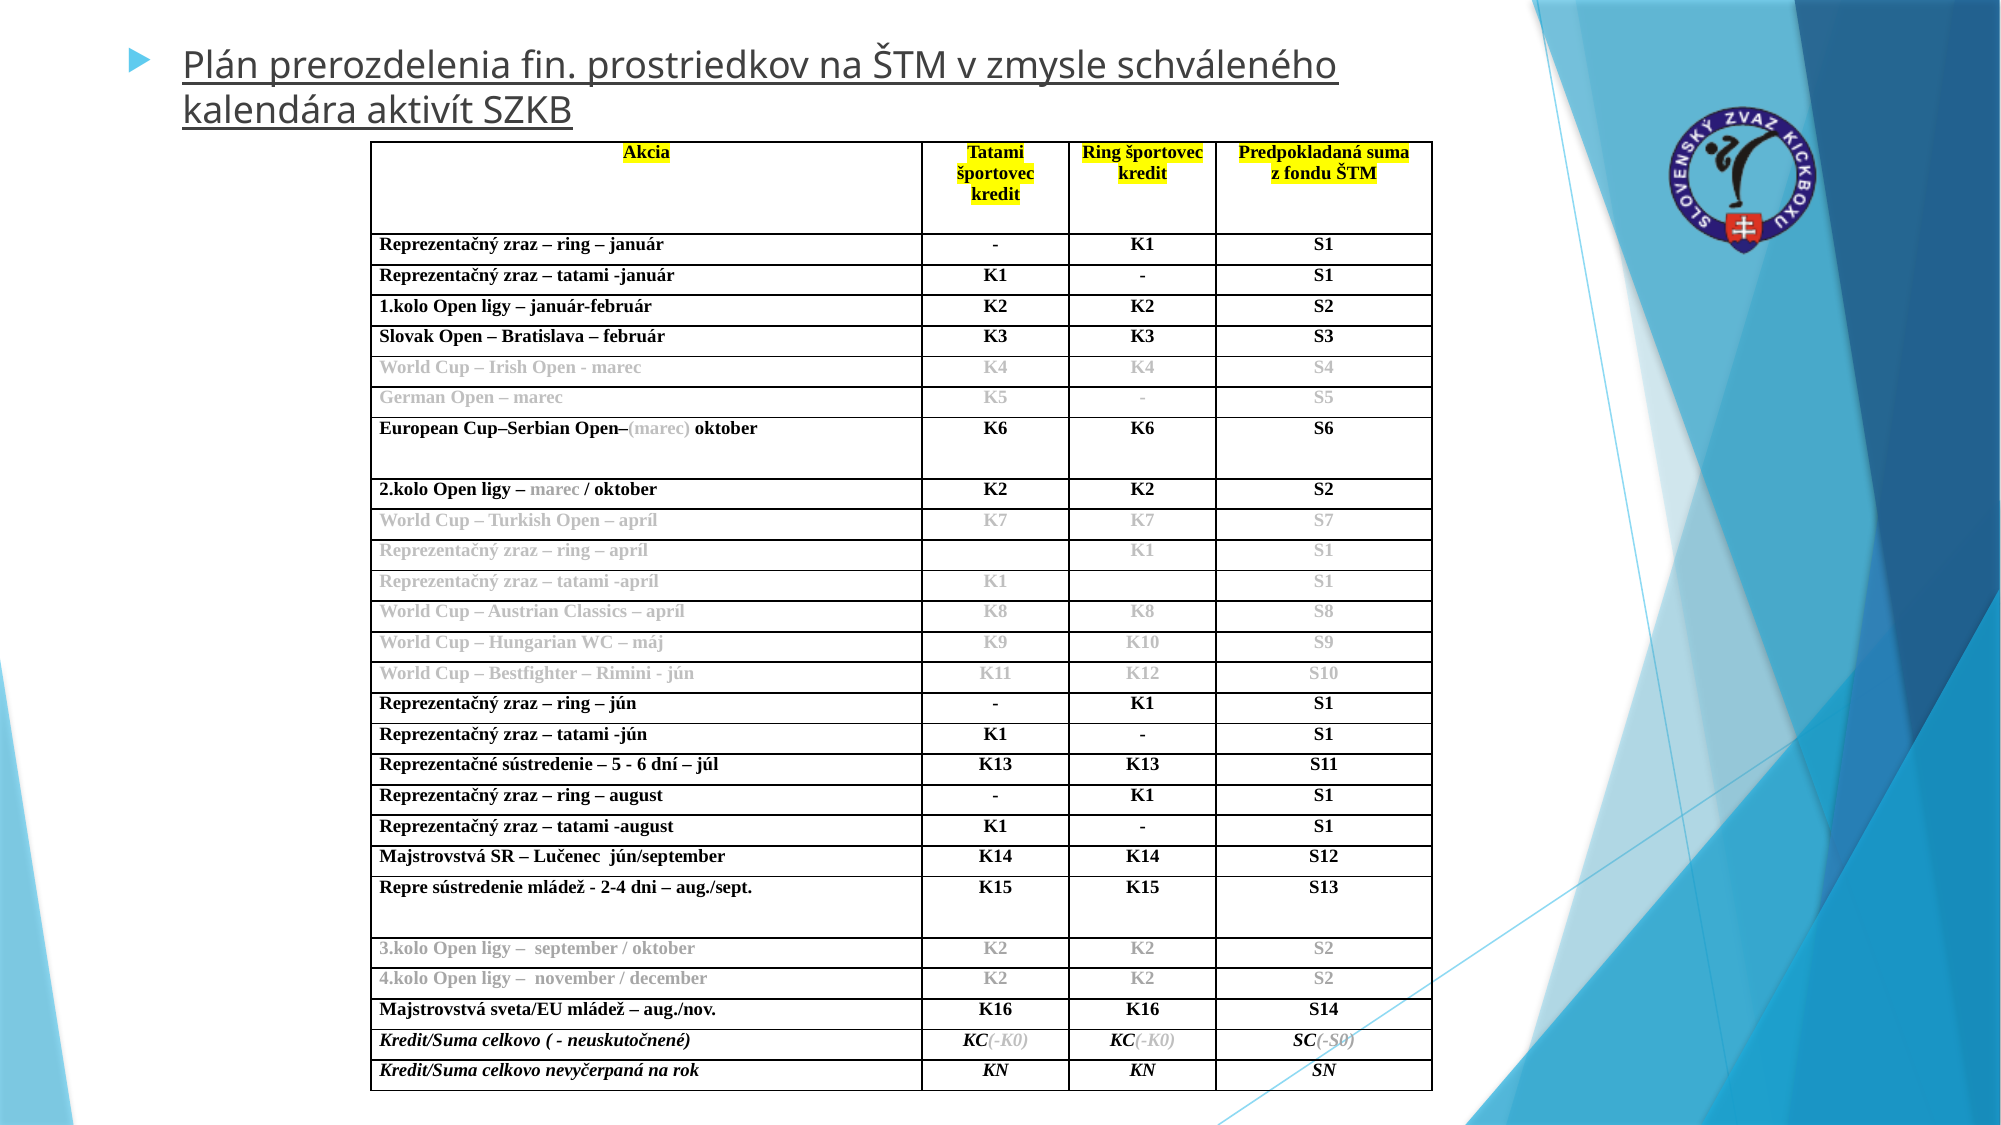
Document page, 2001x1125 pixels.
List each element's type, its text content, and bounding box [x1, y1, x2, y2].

table_cell 4.kolo Open ligy – november / december [372, 969, 921, 998]
table_cell Reprezentačný zraz – tatami -august [372, 816, 921, 845]
table_cell S7 [1217, 510, 1431, 539]
table_cell [1070, 571, 1215, 600]
table_cell - [1070, 388, 1215, 417]
table_cell S1 [1217, 724, 1431, 753]
table_header Akcia [372, 143, 921, 233]
table_cell K8 [923, 602, 1068, 631]
table_cell S13 [1217, 877, 1431, 937]
table_cell 2.kolo Open ligy – marec / oktober [372, 480, 921, 508]
table_cell K2 [923, 296, 1068, 325]
table_cell K1 [923, 571, 1068, 600]
list Plán prerozdelenia fin. prostriedkov na ŠTM v zmysle schváleného kalendára aktivít SZKB [111, 34, 1522, 1013]
table_cell S2 [1217, 296, 1431, 325]
table_cell K15 [923, 877, 1068, 937]
table_cell S8 [1217, 602, 1431, 631]
table_cell S1 [1217, 816, 1431, 845]
table_cell K7 [1070, 510, 1215, 539]
table_cell European Cup–Serbian Open–(marec) oktober [372, 418, 921, 478]
table_cell - [1070, 724, 1215, 753]
table_cell S10 [1217, 663, 1431, 692]
table_cell Reprezentačný zraz – ring – august [372, 786, 921, 814]
table_cell K5 [923, 388, 1068, 417]
table_header Ring športovec kredit [1070, 143, 1215, 233]
table_cell K2 [1070, 296, 1215, 325]
table_cell KN [923, 1061, 1068, 1090]
table_cell S12 [1217, 847, 1431, 876]
table_cell S2 [1217, 939, 1431, 967]
table_cell Kredit/Suma celkovo nevyčerpaná na rok [372, 1061, 921, 1090]
table_cell K16 [923, 1000, 1068, 1029]
table_cell Majstrovstvá sveta/EU mládež – aug./nov. [372, 1000, 921, 1029]
table_cell S3 [1217, 327, 1431, 356]
table_cell K9 [923, 633, 1068, 661]
table_cell K14 [923, 847, 1068, 876]
table_cell S4 [1217, 357, 1431, 386]
table_cell K10 [1070, 633, 1215, 661]
table_cell 1.kolo Open ligy – január-február [372, 296, 921, 325]
table_cell K3 [1070, 327, 1215, 356]
table_cell KN [1070, 1061, 1215, 1090]
table_cell S1 [1217, 694, 1431, 723]
table_cell KC(-K0) [923, 1030, 1068, 1059]
table_cell K1 [923, 266, 1068, 294]
table_cell Repre sústredenie mládež - 2-4 dni – aug./sept. [372, 877, 921, 937]
table_cell World Cup – Bestfighter – Rimini - jún [372, 663, 921, 692]
table_cell K11 [923, 663, 1068, 692]
table_cell K7 [923, 510, 1068, 539]
table_cell S9 [1217, 633, 1431, 661]
table_cell K2 [1070, 969, 1215, 998]
table_cell World Cup – Austrian Classics – apríl [372, 602, 921, 631]
table_cell Reprezentačné sústredenie – 5 - 6 dní – júl [372, 755, 921, 784]
table_header Tatami športovec kredit [923, 143, 1068, 233]
table_cell K16 [1070, 1000, 1215, 1029]
table_cell S14 [1217, 1000, 1431, 1029]
table_cell Reprezentačný zraz – tatami -január [372, 266, 921, 294]
table_cell S5 [1217, 388, 1431, 417]
table_cell K1 [1070, 541, 1215, 570]
table_cell K2 [1070, 480, 1215, 508]
table_cell K15 [1070, 877, 1215, 937]
table_cell K13 [923, 755, 1068, 784]
table_cell S6 [1217, 418, 1431, 478]
table_cell SN [1217, 1061, 1431, 1090]
table_cell - [1070, 816, 1215, 845]
table_cell KC(-K0) [1070, 1030, 1215, 1059]
table_cell S1 [1217, 235, 1431, 264]
table_cell World Cup – Irish Open - marec [372, 357, 921, 386]
table_cell S1 [1217, 266, 1431, 294]
table_cell K1 [1070, 235, 1215, 264]
table_header Predpokladaná suma z fondu ŠTM [1217, 143, 1431, 233]
table_cell - [1070, 266, 1215, 294]
table_cell S2 [1217, 969, 1431, 998]
table_cell K1 [1070, 786, 1215, 814]
table_cell K1 [923, 724, 1068, 753]
table_cell Majstrovstvá SR – Lučenec jún/september [372, 847, 921, 876]
table_cell Slovak Open – Bratislava – február [372, 327, 921, 356]
table_cell [923, 541, 1068, 570]
table_cell K2 [923, 969, 1068, 998]
table_cell K2 [923, 939, 1068, 967]
table_cell SC(-S0) [1217, 1030, 1431, 1059]
table_cell K4 [923, 357, 1068, 386]
table_cell S1 [1217, 571, 1431, 600]
table_cell S11 [1217, 755, 1431, 784]
table_cell Reprezentačný zraz – ring – január [372, 235, 921, 264]
table_cell K8 [1070, 602, 1215, 631]
table_cell K6 [923, 418, 1068, 478]
table_cell - [923, 694, 1068, 723]
table_cell K2 [923, 480, 1068, 508]
table_cell K3 [923, 327, 1068, 356]
table_cell 3.kolo Open ligy – september / oktober [372, 939, 921, 967]
table_cell S2 [1217, 480, 1431, 508]
table_cell K12 [1070, 663, 1215, 692]
table_cell World Cup – Hungarian WC – máj [372, 633, 921, 661]
table_cell K4 [1070, 357, 1215, 386]
table_cell K13 [1070, 755, 1215, 784]
table_cell Reprezentačný zraz – tatami -jún [372, 724, 921, 753]
picture [1667, 105, 1821, 259]
table_cell German Open – marec [372, 388, 921, 417]
table_cell - [923, 235, 1068, 264]
table_cell S1 [1217, 541, 1431, 570]
table_cell Reprezentačný zraz – ring – apríl [372, 541, 921, 570]
table_cell Reprezentačný zraz – ring – jún [372, 694, 921, 723]
table_cell K1 [923, 816, 1068, 845]
table_cell K14 [1070, 847, 1215, 876]
table_cell K6 [1070, 418, 1215, 478]
table_cell S1 [1217, 786, 1431, 814]
table_cell K2 [1070, 939, 1215, 967]
table_cell - [923, 786, 1068, 814]
table_cell Kredit/Suma celkovo ( - neuskutočnené) [372, 1030, 921, 1059]
table_cell K1 [1070, 694, 1215, 723]
table_cell World Cup – Turkish Open – apríl [372, 510, 921, 539]
table_cell Reprezentačný zraz – tatami -apríl [372, 571, 921, 600]
